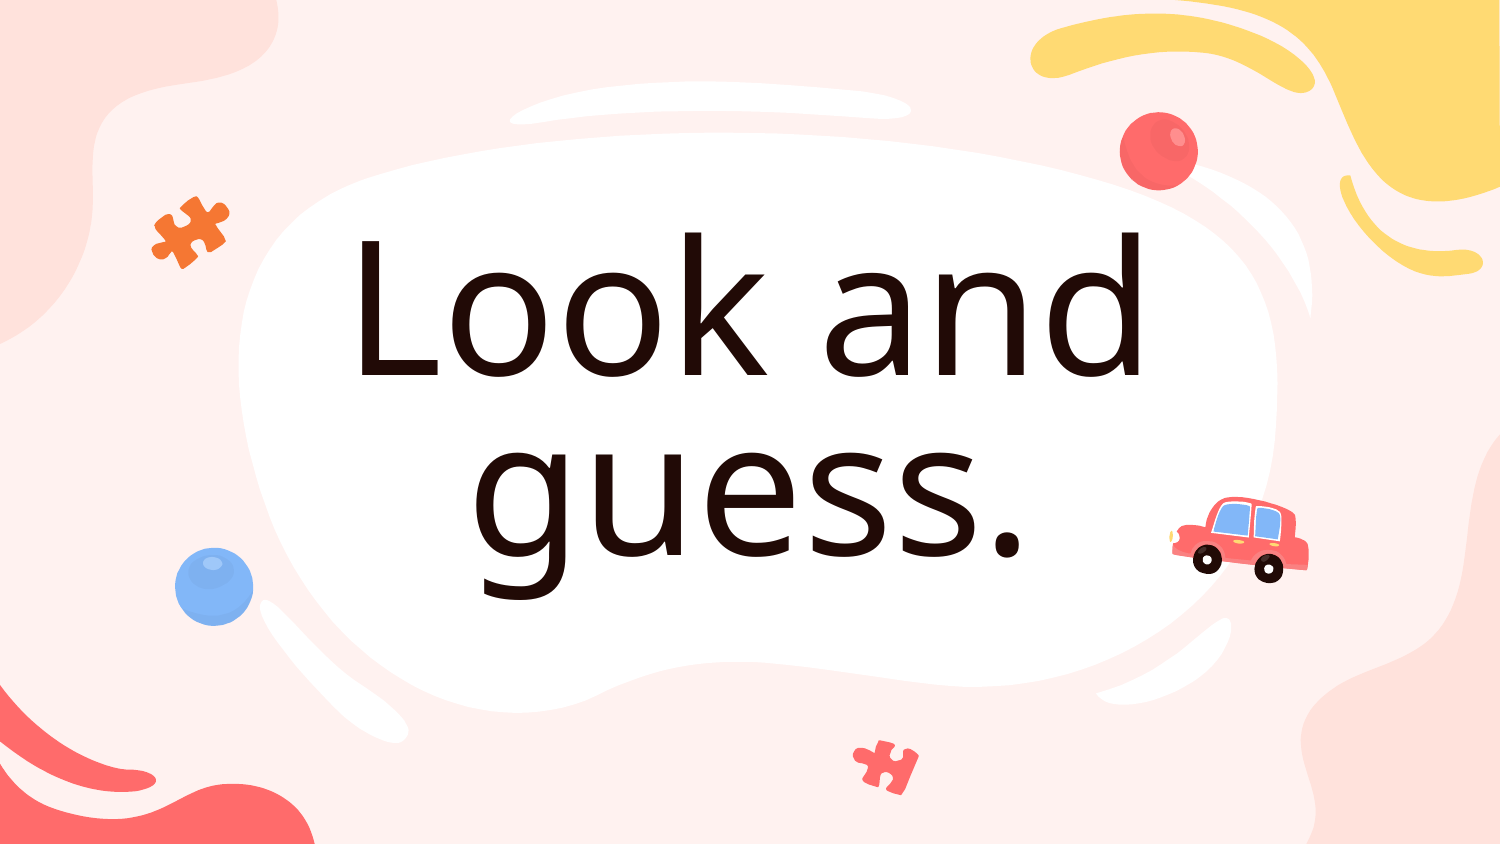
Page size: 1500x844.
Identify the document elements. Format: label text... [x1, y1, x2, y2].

title Look and guess. [229, 217, 1271, 605]
